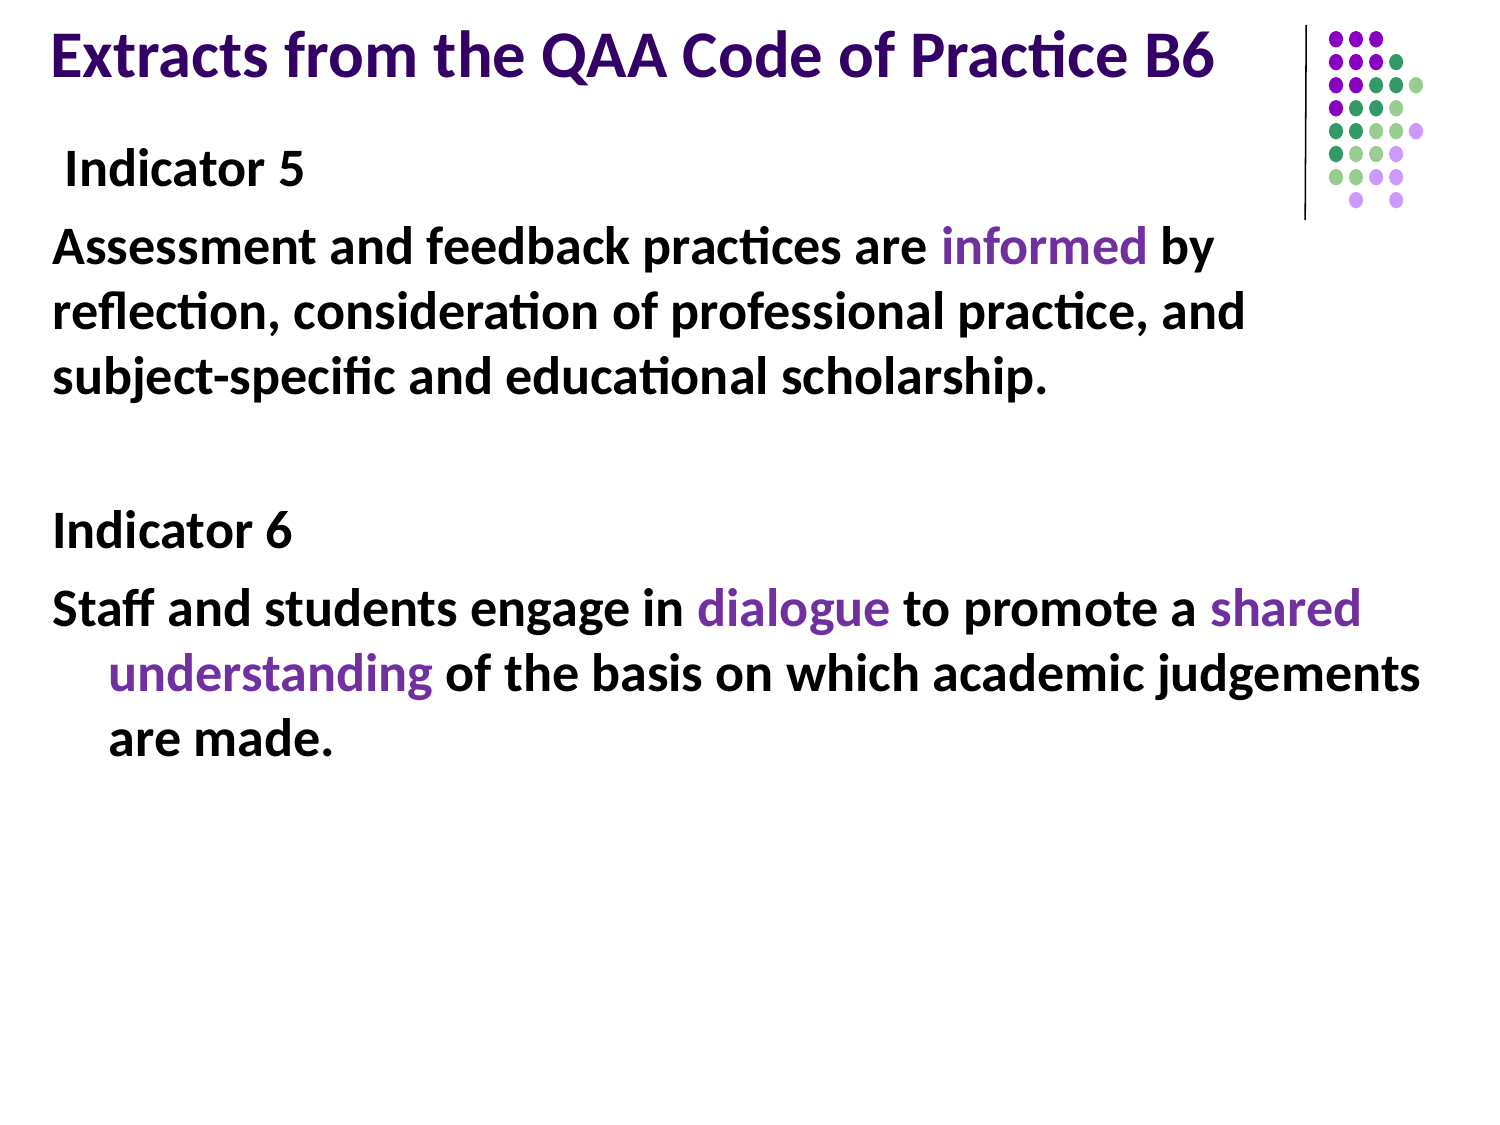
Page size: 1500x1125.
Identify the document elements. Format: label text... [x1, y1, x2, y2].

title Extracts from the QAA Code of Practice B6 [34, 0, 1426, 103]
list Indicator 5 Assessment and feedback practices are informed by reflection, consideration of professional practice, and subject-specific and educational scholarship. Indicator 6 Staff and students engage in dialogue to promote a shared understanding of the basis on which academic judgements are made. [37, 124, 1451, 1125]
